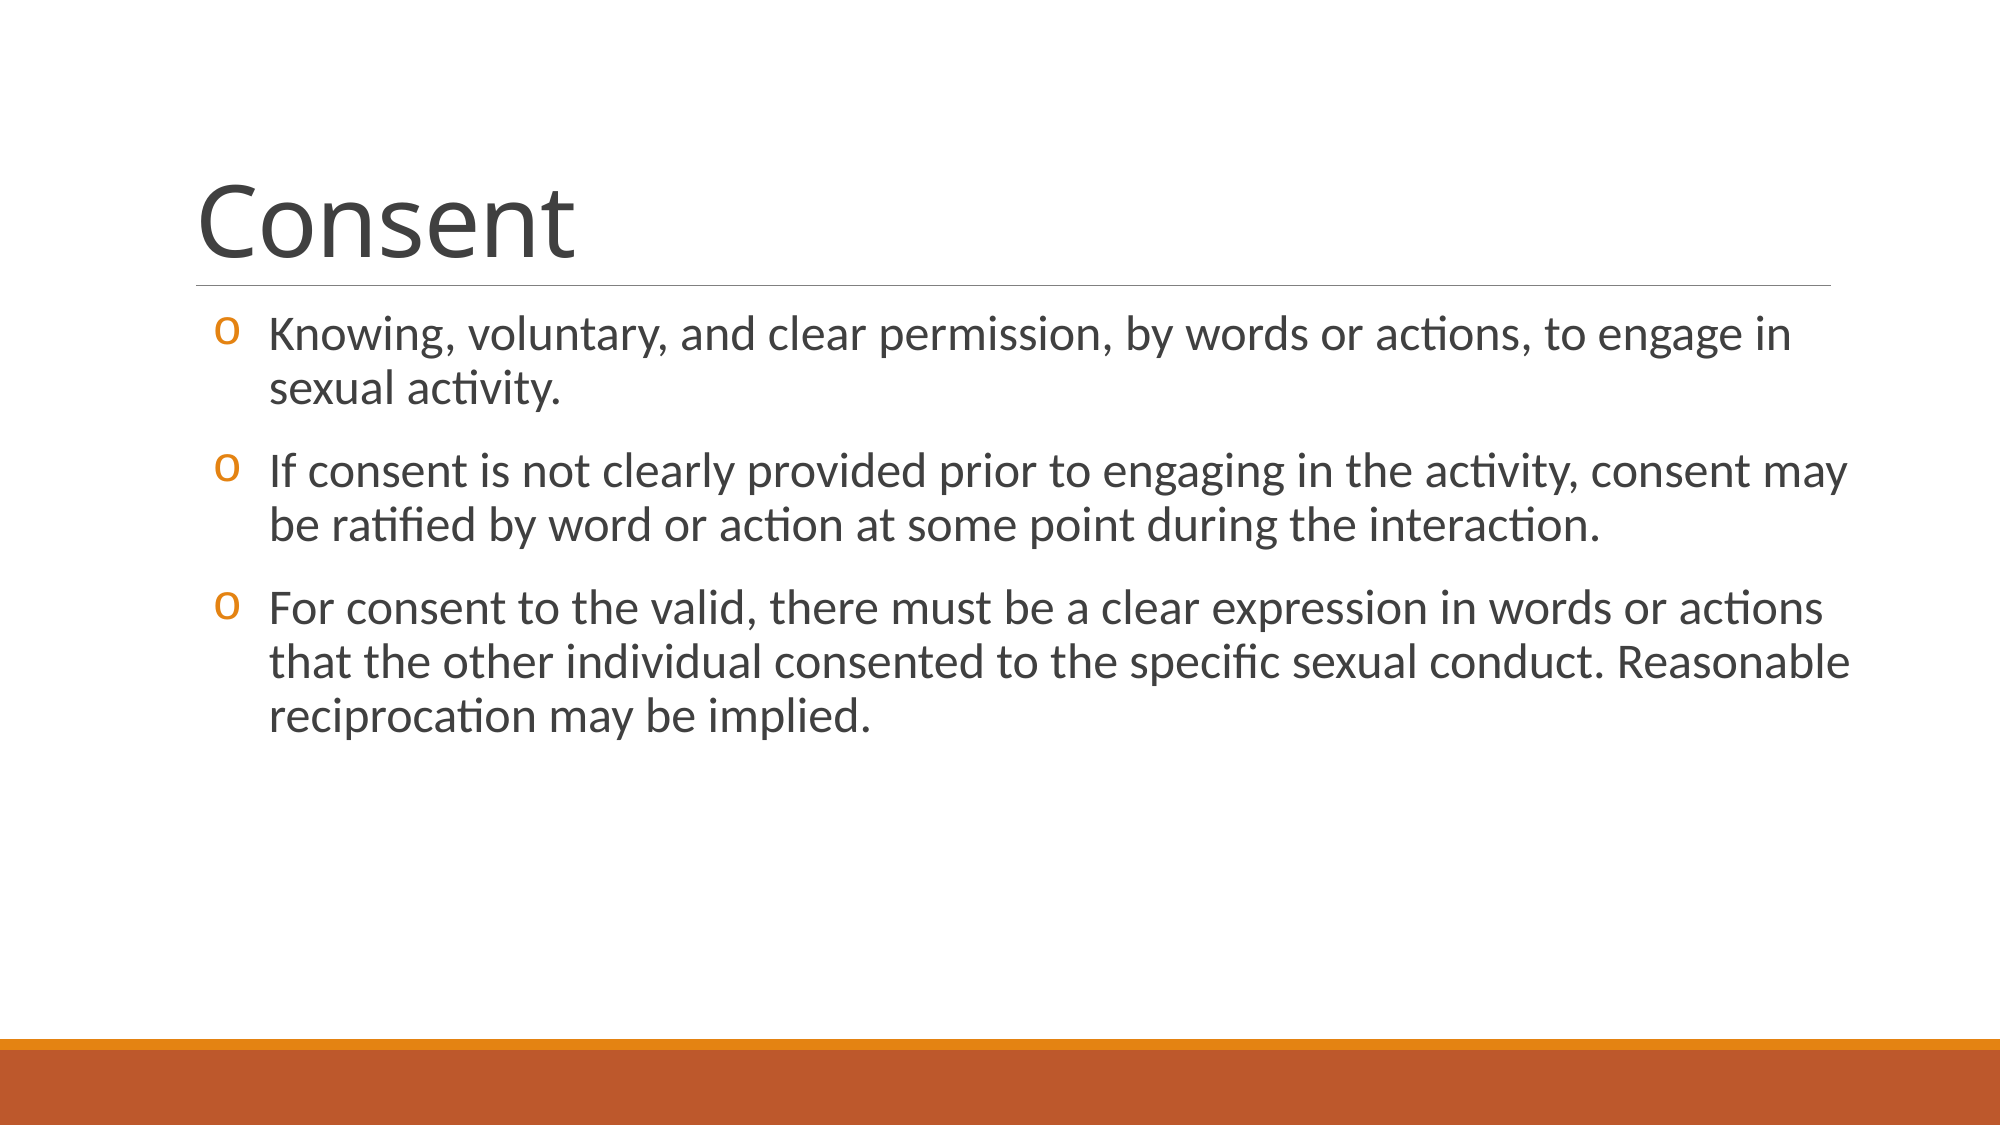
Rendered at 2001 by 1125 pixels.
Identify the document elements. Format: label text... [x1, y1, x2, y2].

list Knowing, voluntary, and clear permission, by words or actions, to engage in sexual activity. If consent is not clearly provided prior to engaging in the activity, consent may be ratified by word or action at some point during the interaction. For consent to the valid, there must be a clear expression in words or actions that the other individual consented to the specific sexual conduct. Reasonable reciprocation may be implied. [137, 299, 1863, 1014]
title Consent [180, 47, 1830, 285]
